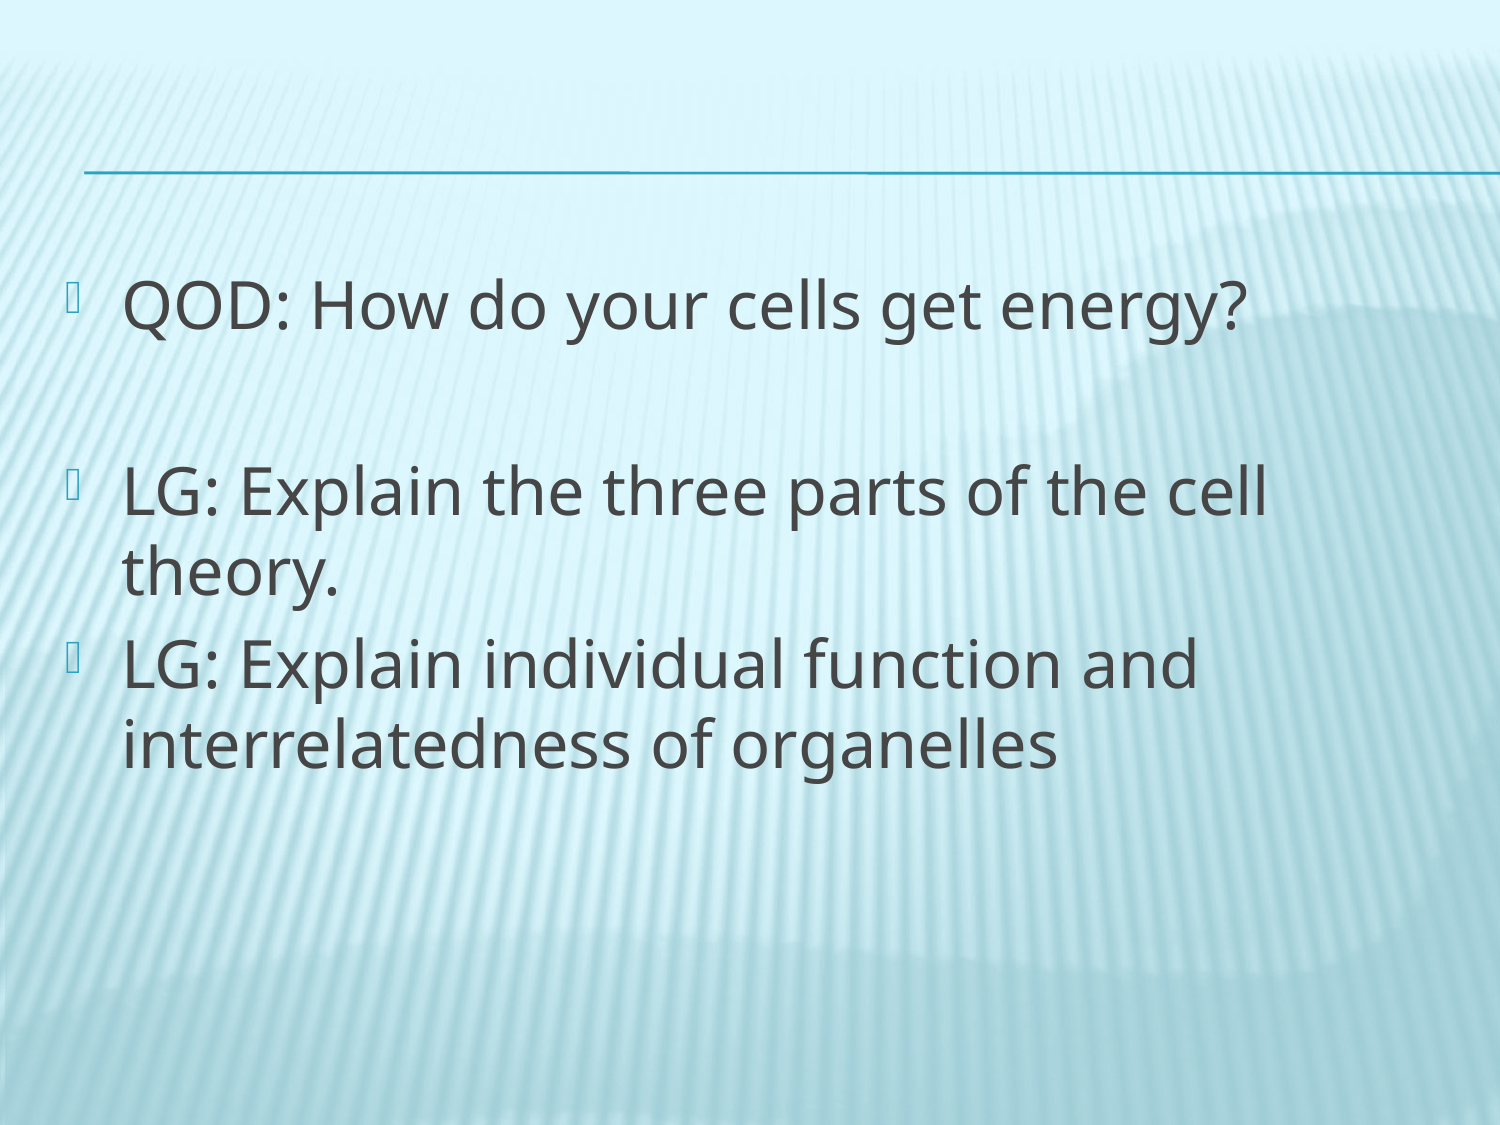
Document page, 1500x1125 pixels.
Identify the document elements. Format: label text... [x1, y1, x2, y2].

list QOD: How do your cells get energy? LG: Explain the three parts of the cell theory. LG: Explain individual function and interrelatedness of organelles [49, 254, 1476, 998]
